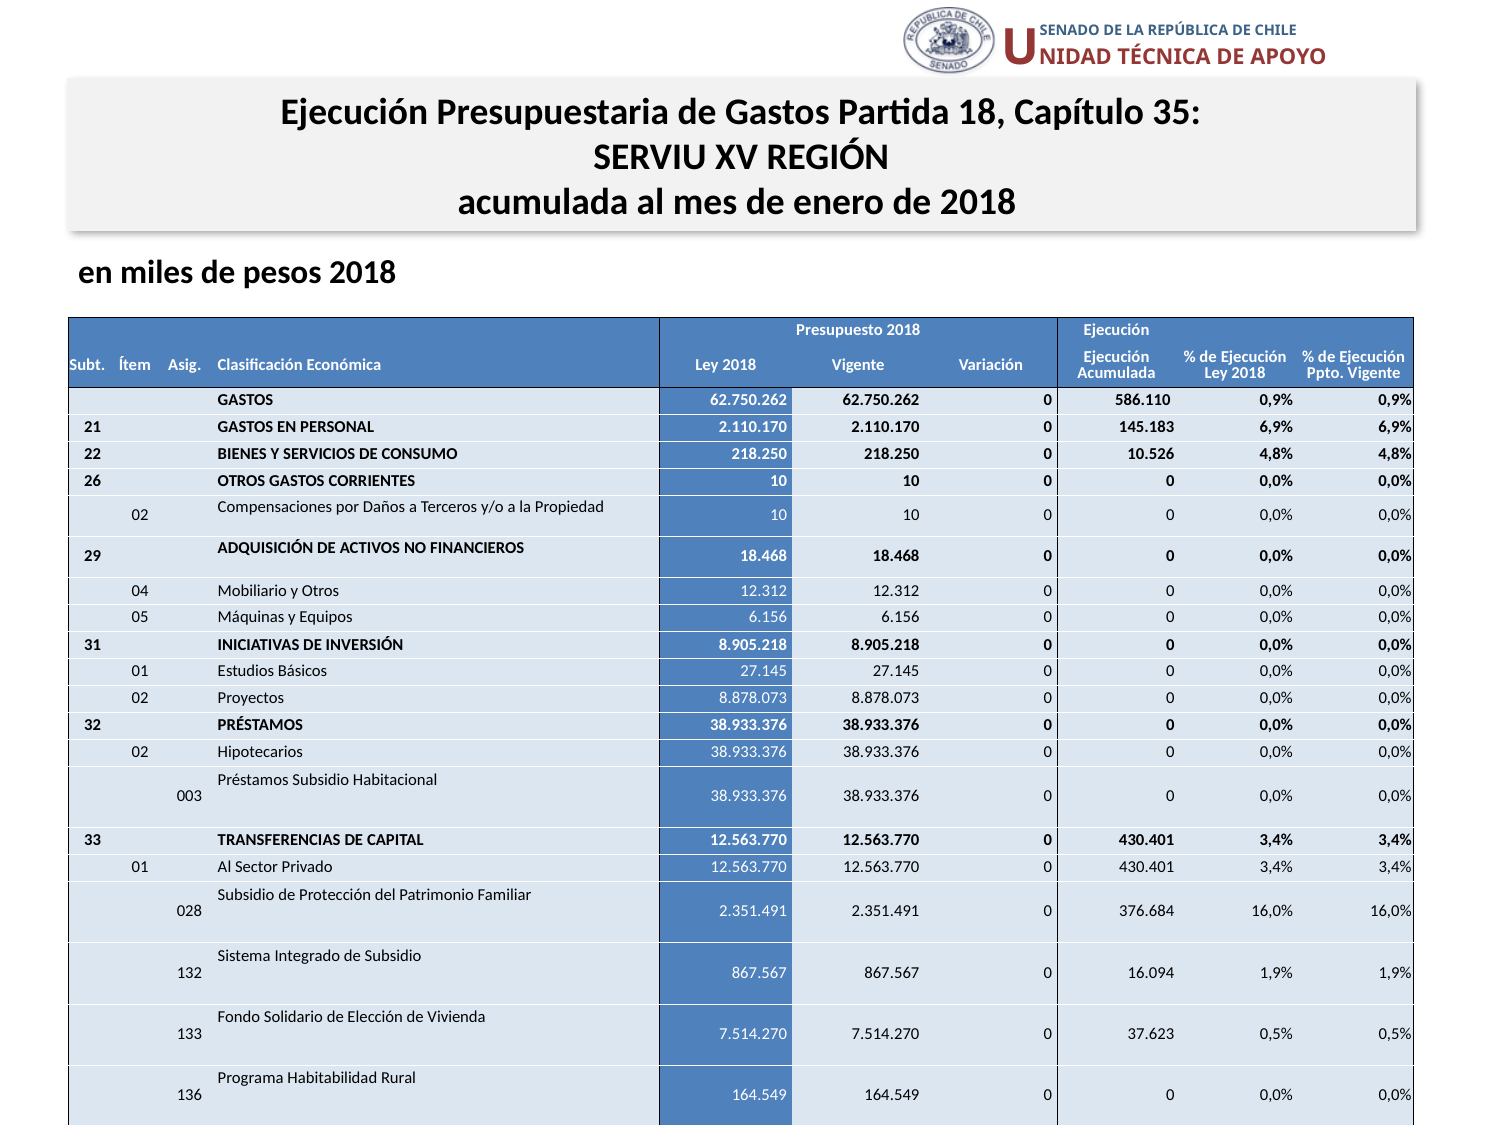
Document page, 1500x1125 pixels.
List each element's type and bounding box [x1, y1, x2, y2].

table_cell [1058, 943, 1413, 1004]
table_cell [1058, 882, 1413, 942]
table_cell [69, 578, 659, 604]
table_cell [1058, 442, 1413, 468]
table_cell [69, 686, 659, 712]
table_cell [660, 855, 1057, 881]
table_cell [1058, 469, 1413, 495]
table_cell [660, 415, 1057, 441]
table_cell [1058, 713, 1413, 739]
table_cell [660, 1066, 1057, 1125]
table_cell [69, 469, 659, 495]
table_cell [1058, 1005, 1413, 1065]
table_cell [69, 496, 659, 536]
table_cell [1058, 828, 1413, 854]
text_box [67, 78, 1415, 230]
table_cell [660, 659, 1057, 685]
table_header [69, 318, 659, 344]
table_cell [660, 686, 1057, 712]
table_cell [660, 1005, 1057, 1065]
table_cell [1058, 344, 1413, 387]
table_cell [69, 1066, 659, 1125]
table_cell [660, 469, 1057, 495]
table_header [1058, 318, 1413, 344]
table_cell [1058, 537, 1413, 577]
table_cell [660, 442, 1057, 468]
table_cell [660, 882, 1057, 942]
text_box [63, 242, 1414, 318]
table_cell [1058, 740, 1413, 766]
table_cell [69, 882, 659, 942]
table_cell [1058, 415, 1413, 441]
table_cell [69, 344, 659, 387]
table_cell [69, 388, 659, 414]
table_cell [660, 632, 1057, 658]
table_cell [660, 537, 1057, 577]
table_cell [1058, 605, 1413, 631]
picture [903, 7, 997, 76]
table_cell [1058, 659, 1413, 685]
table_cell [660, 578, 1057, 604]
table_cell [69, 605, 659, 631]
table_cell [69, 855, 659, 881]
table_cell [69, 828, 659, 854]
table_cell [69, 713, 659, 739]
table_cell [69, 740, 659, 766]
table_cell [69, 659, 659, 685]
table_cell [1058, 388, 1413, 414]
table_cell [69, 442, 659, 468]
table_cell [1058, 855, 1413, 881]
table_cell [660, 344, 1057, 387]
table_cell [660, 767, 1057, 827]
table_cell [1058, 496, 1413, 536]
table_cell [660, 388, 1057, 414]
table_cell [69, 537, 659, 577]
table_cell [1058, 632, 1413, 658]
table_cell [69, 632, 659, 658]
table_header [660, 318, 1057, 344]
table_cell [69, 415, 659, 441]
table_cell [1058, 767, 1413, 827]
table_cell [1058, 1066, 1413, 1125]
table_cell [660, 943, 1057, 1004]
table_cell [660, 605, 1057, 631]
table_cell [69, 767, 659, 827]
table_cell [660, 740, 1057, 766]
table_cell [69, 1005, 659, 1065]
table_cell [660, 713, 1057, 739]
slide_number [1414, 1042, 1425, 1103]
table_cell [69, 943, 659, 1004]
table_cell [1058, 686, 1413, 712]
table_cell [660, 828, 1057, 854]
table_cell [660, 496, 1057, 536]
table_cell [1058, 578, 1413, 604]
